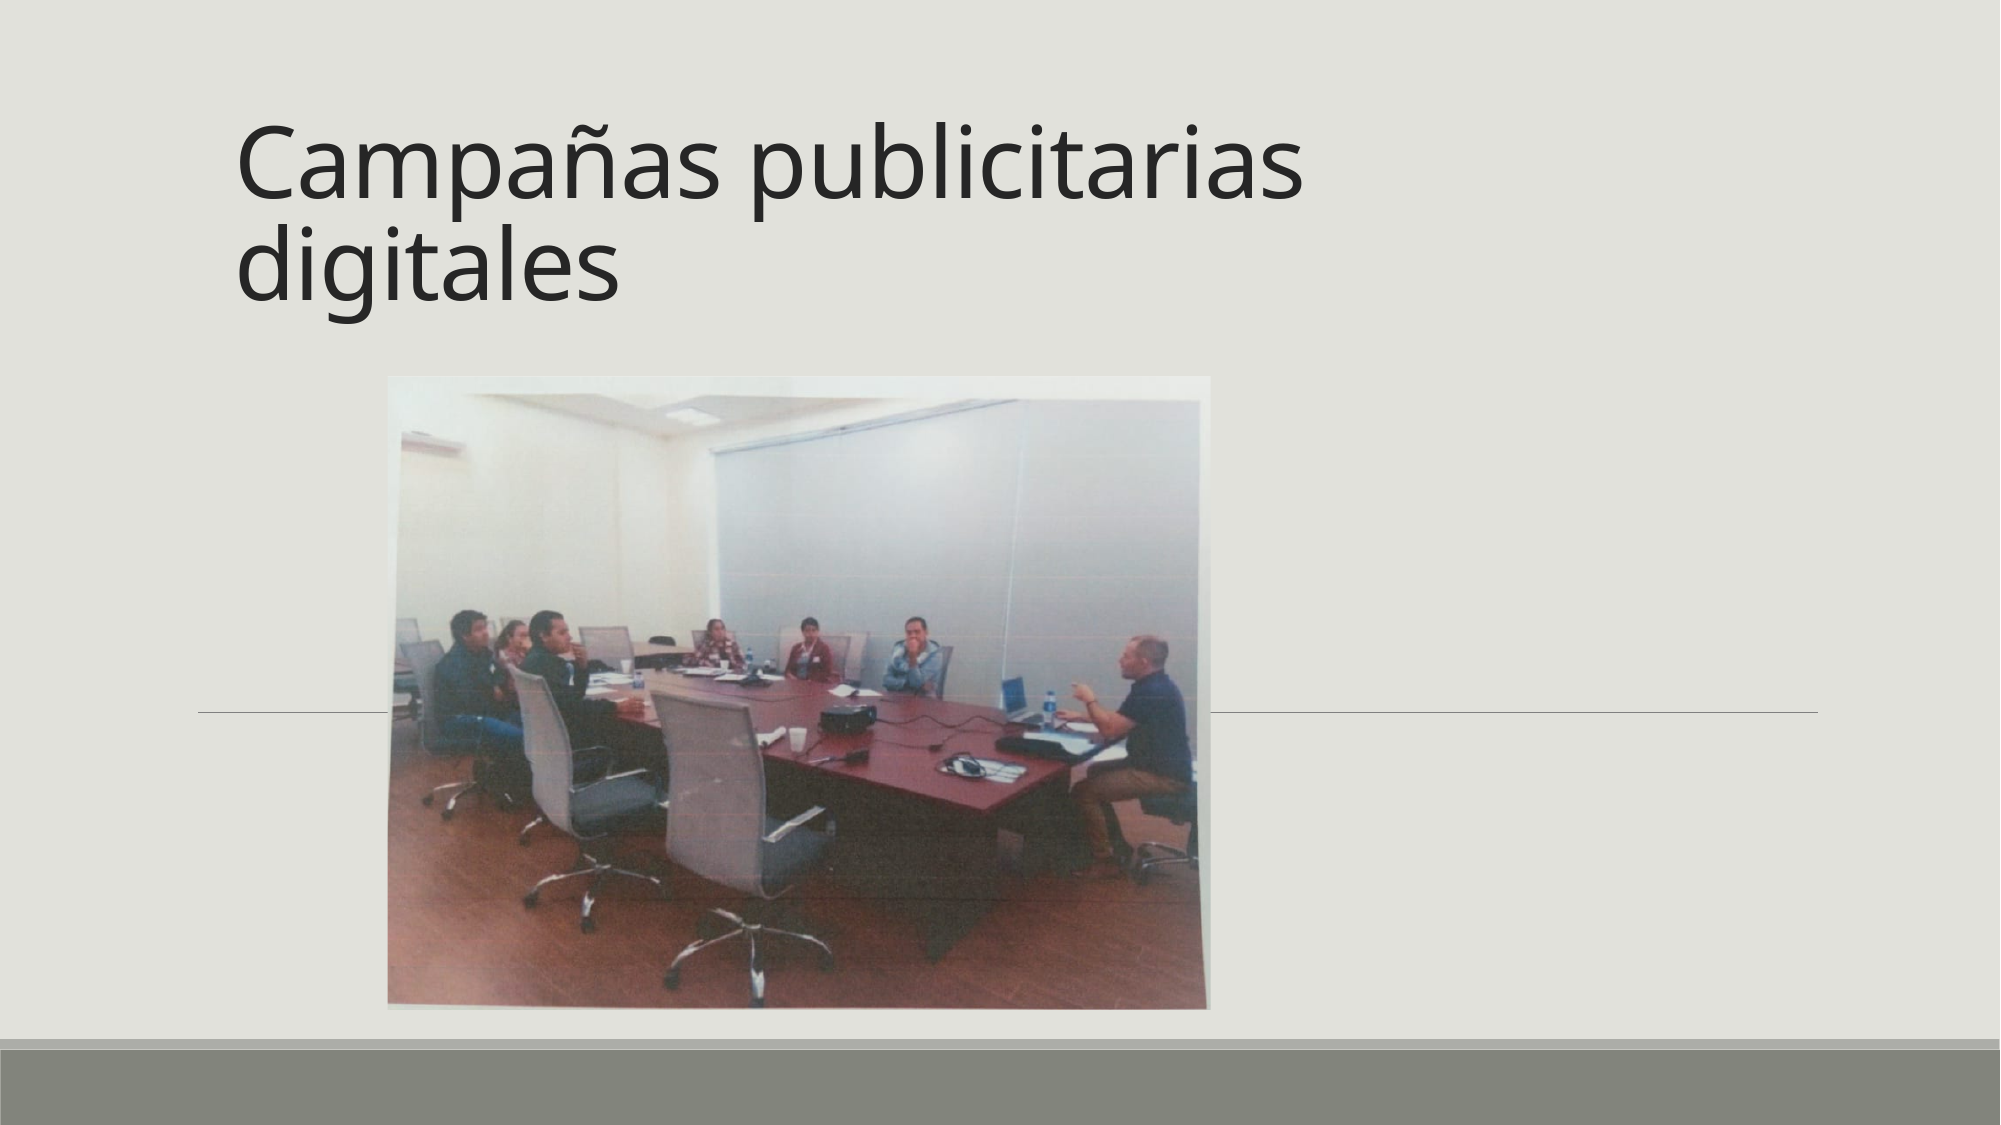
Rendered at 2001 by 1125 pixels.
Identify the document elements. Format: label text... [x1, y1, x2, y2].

picture [387, 280, 1211, 1105]
title Campañas publicitarias digitales [219, 123, 1720, 329]
